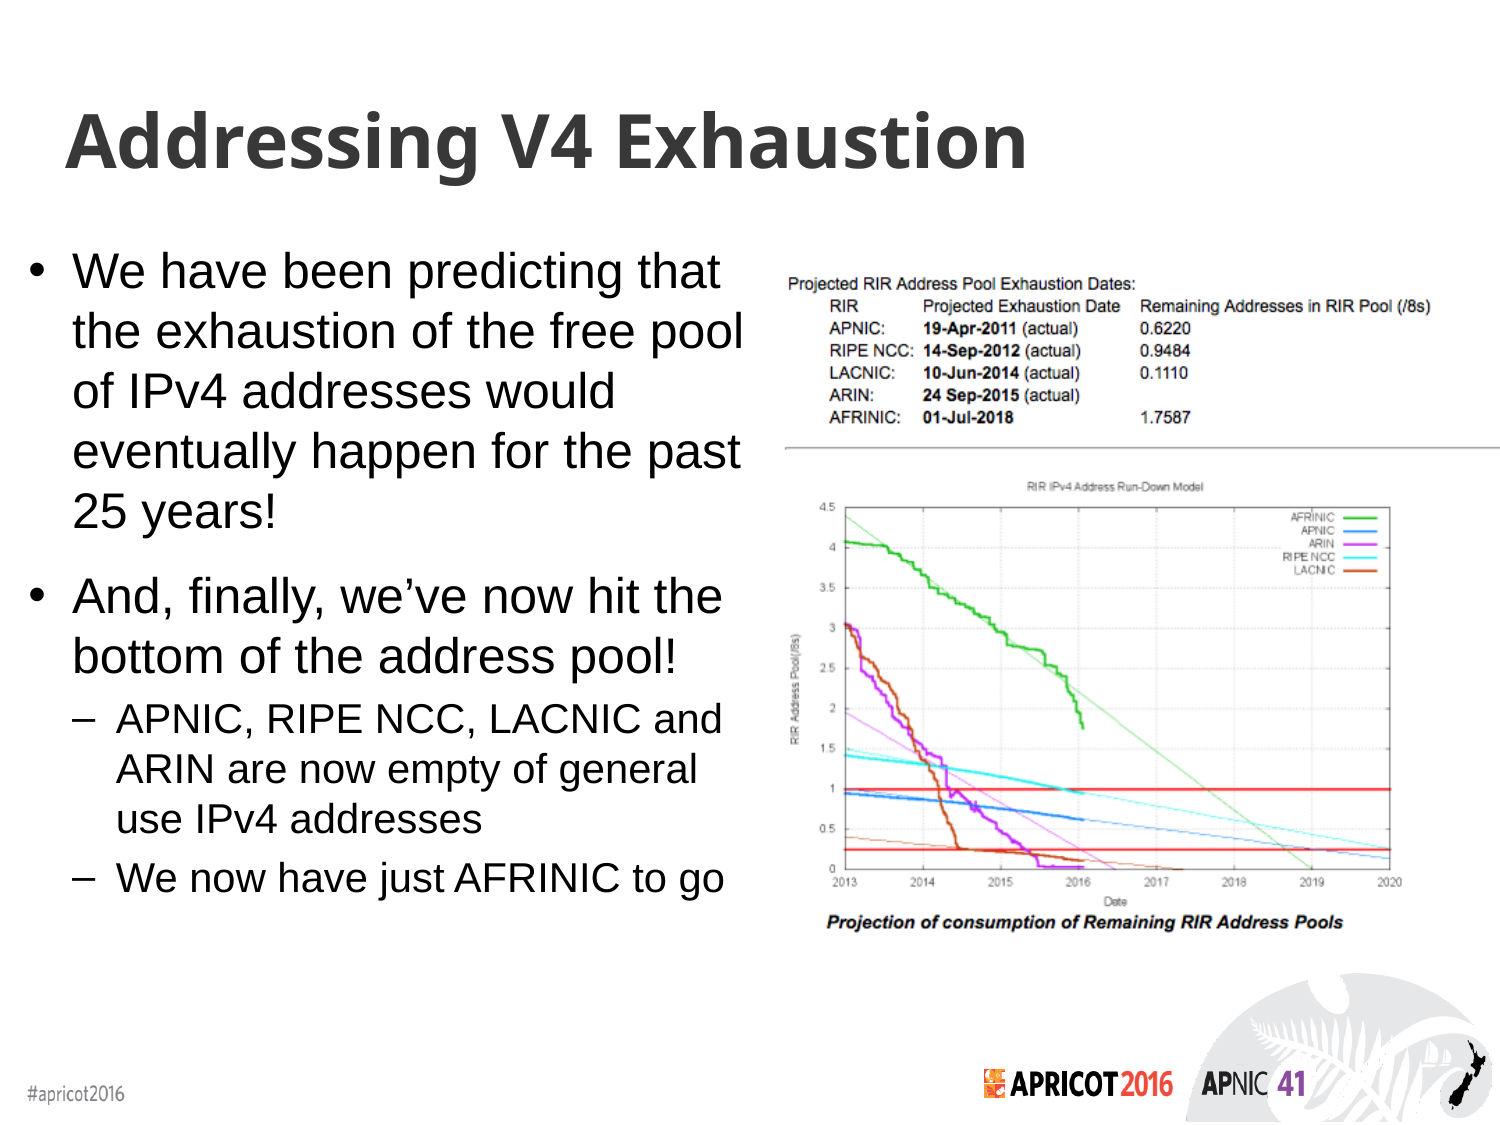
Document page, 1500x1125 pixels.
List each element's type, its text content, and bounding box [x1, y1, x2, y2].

list We have been predicting that the exhaustion of the free pool of IPv4 addresses would eventually happen for the past 25 years! And, finally, we’ve now hit the bottom of the address pool! APNIC, RIPE NCC, LACNIC and ARIN are now empty of general use IPv4 addresses We now have just AFRINIC to go [28, 238, 756, 982]
title Addressing V4 Exhaustion [64, 45, 1436, 233]
picture [748, 250, 1500, 969]
